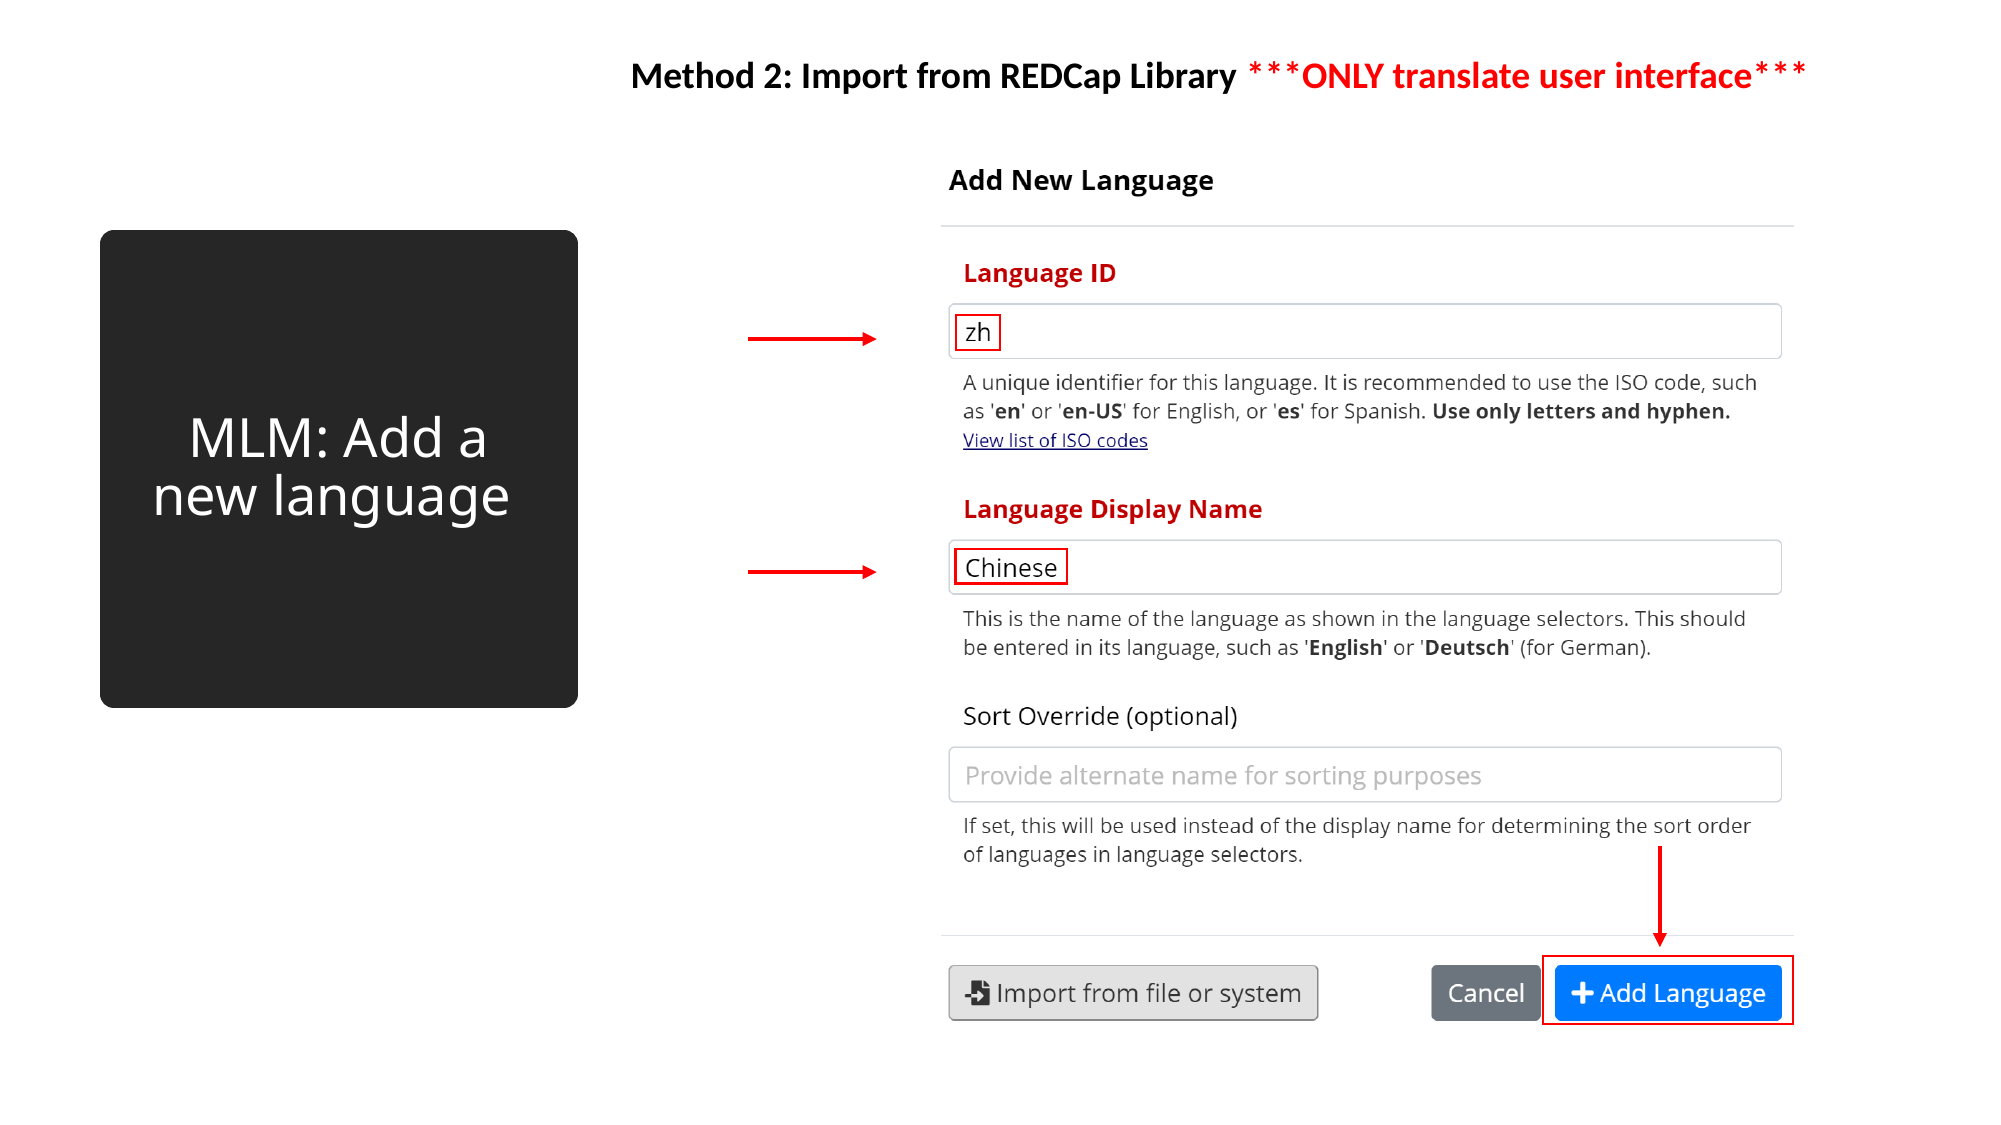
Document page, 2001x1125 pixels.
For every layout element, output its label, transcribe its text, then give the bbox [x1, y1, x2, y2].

title MLM: Add a new language [113, 243, 564, 694]
text_box Method 2: Import from REDCap Library ***ONLY translate user interface*** [615, 43, 1864, 103]
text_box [747, 159, 1794, 1034]
